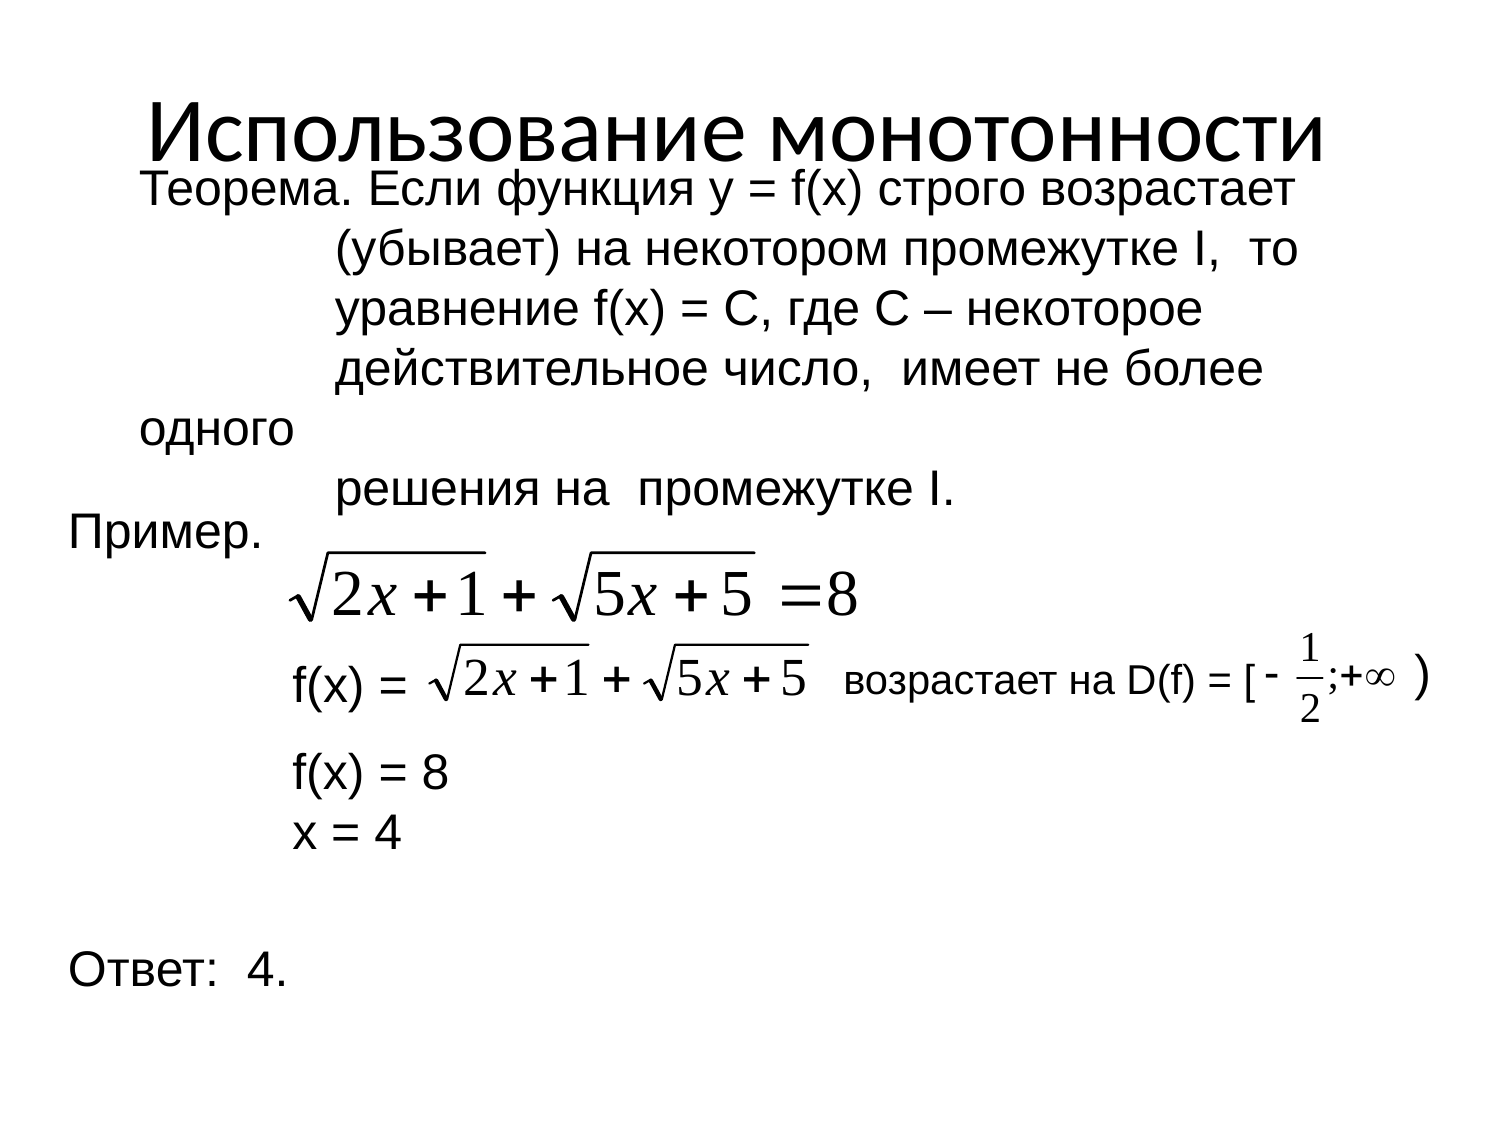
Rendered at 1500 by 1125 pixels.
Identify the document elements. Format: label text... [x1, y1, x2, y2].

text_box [52, 491, 869, 621]
title Использование монотонности [100, 31, 1376, 219]
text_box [52, 621, 1465, 1004]
text_box Теорема. Если функция y = f(x) строго возрастает (убывает) на некотором промежутке I, то уравнение f(x) = С, где С – некоторое действительное число, имеет не более одного решения на промежутке I. [123, 148, 1447, 523]
